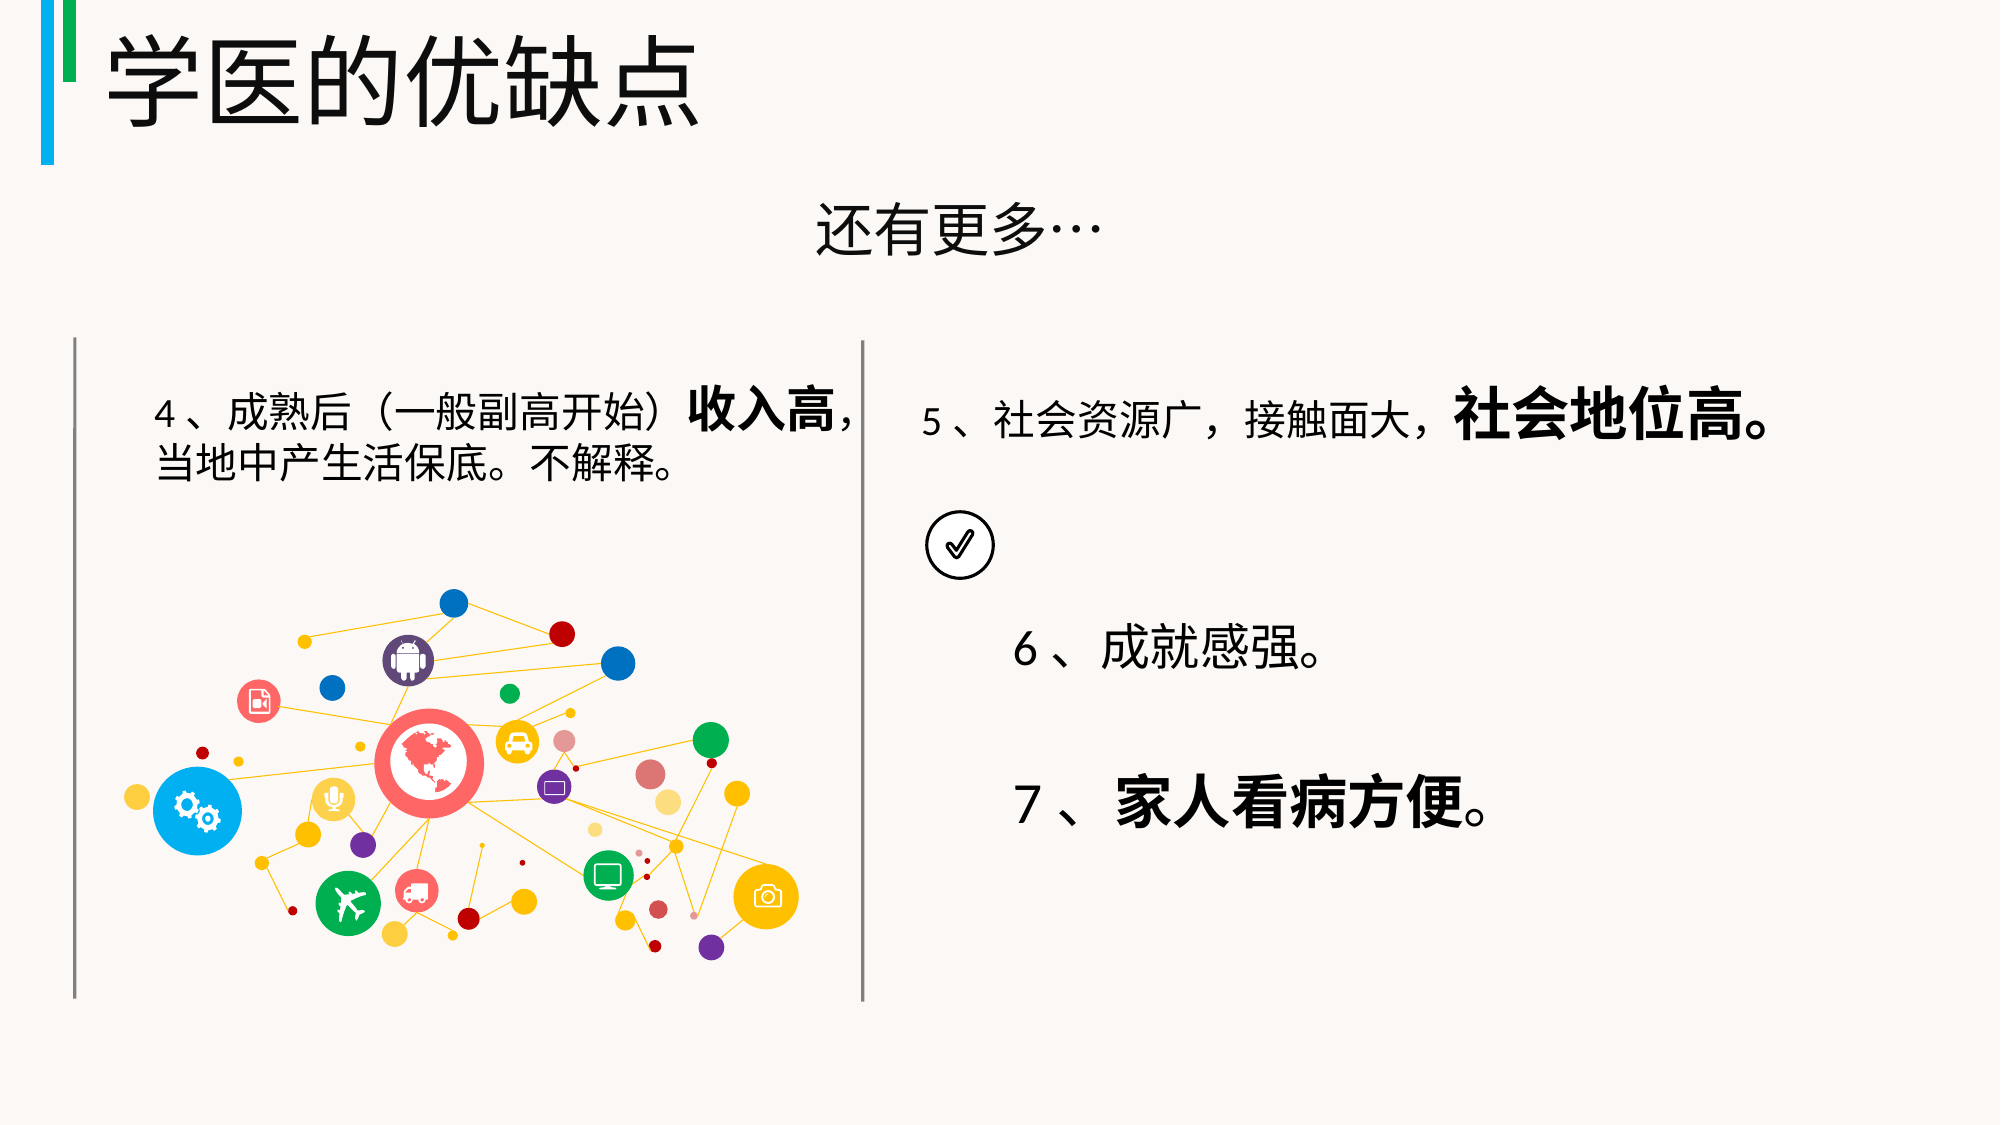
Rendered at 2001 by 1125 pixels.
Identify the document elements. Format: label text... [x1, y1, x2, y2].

text_box 4、成熟后（一般副高开始）收入高，当地中产生活保底。不解释。 [139, 369, 861, 495]
text_box 还有更多… [602, 152, 1319, 269]
text_box 5、社会资源广，接触面大，社会地位高。 [906, 369, 1878, 455]
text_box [124, 588, 799, 961]
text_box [926, 511, 994, 579]
text_box 6、成就感强。 7、家人看病方便。 [998, 608, 1905, 843]
text_box 学医的优缺点 [89, 25, 1205, 151]
